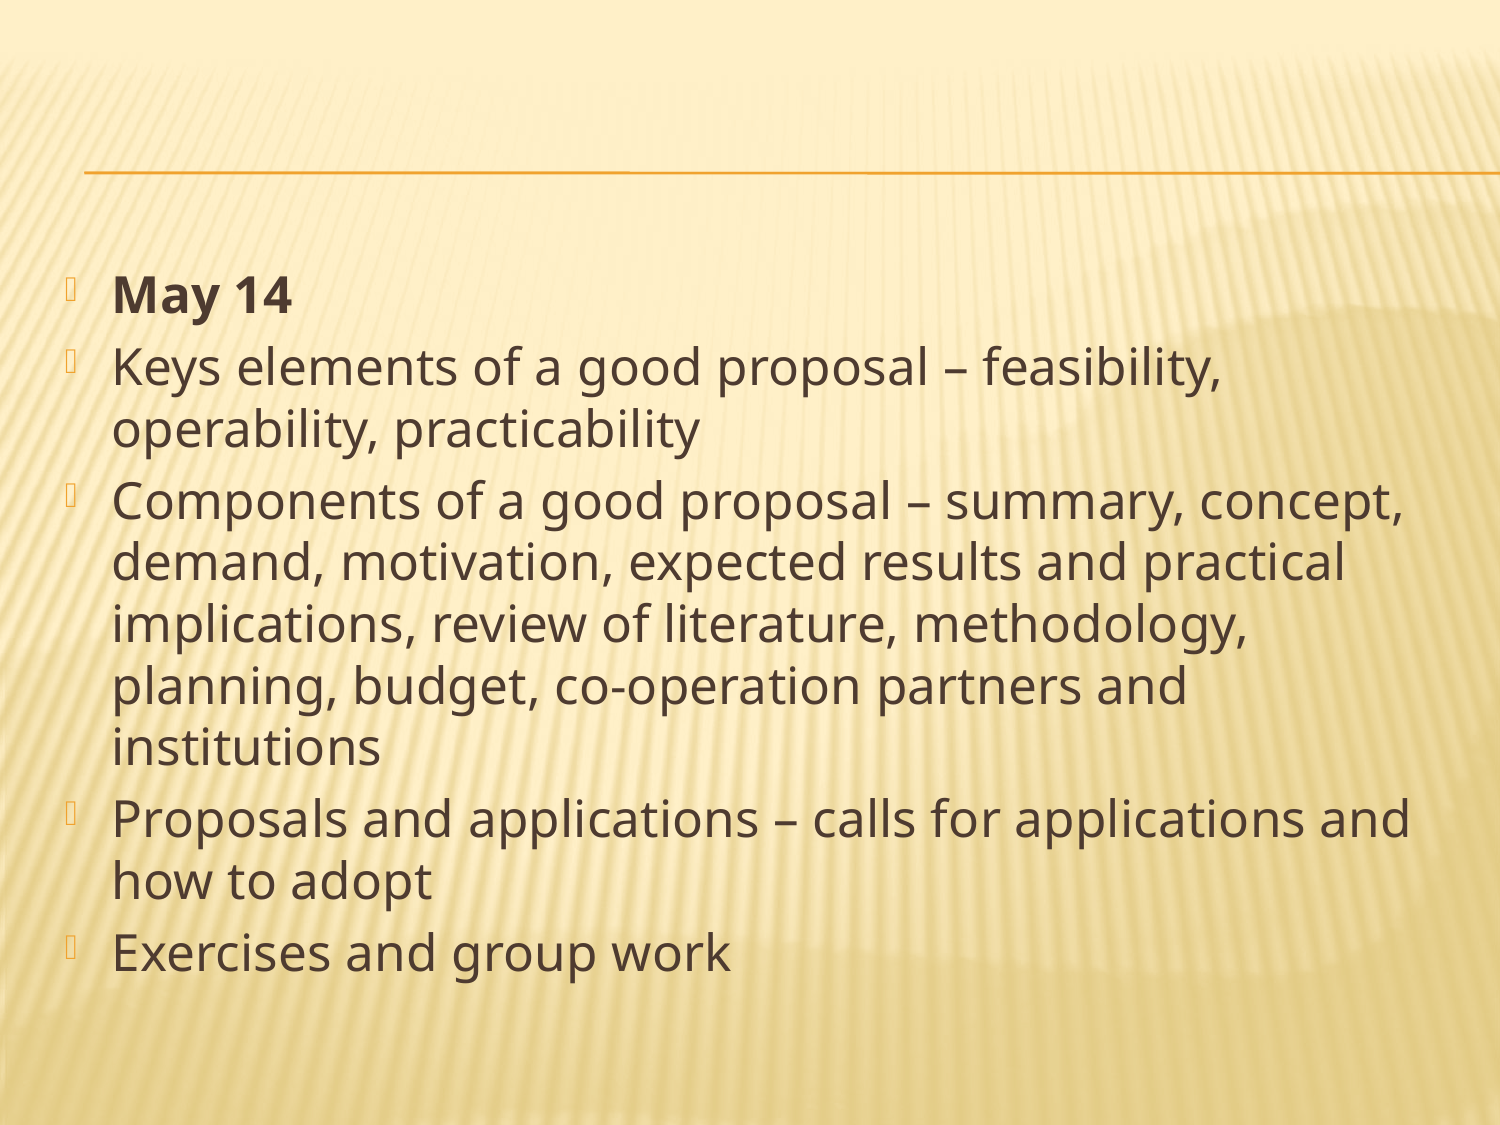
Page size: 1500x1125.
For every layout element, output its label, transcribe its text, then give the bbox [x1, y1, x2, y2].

list May 14 Keys elements of a good proposal – feasibility, operability, practicability Components of a good proposal – summary, concept, demand, motivation, expected results and practical implications, review of literature, methodology, planning, budget, co-operation partners and institutions Proposals and applications – calls for applications and how to adopt Exercises and group work [50, 254, 1475, 998]
